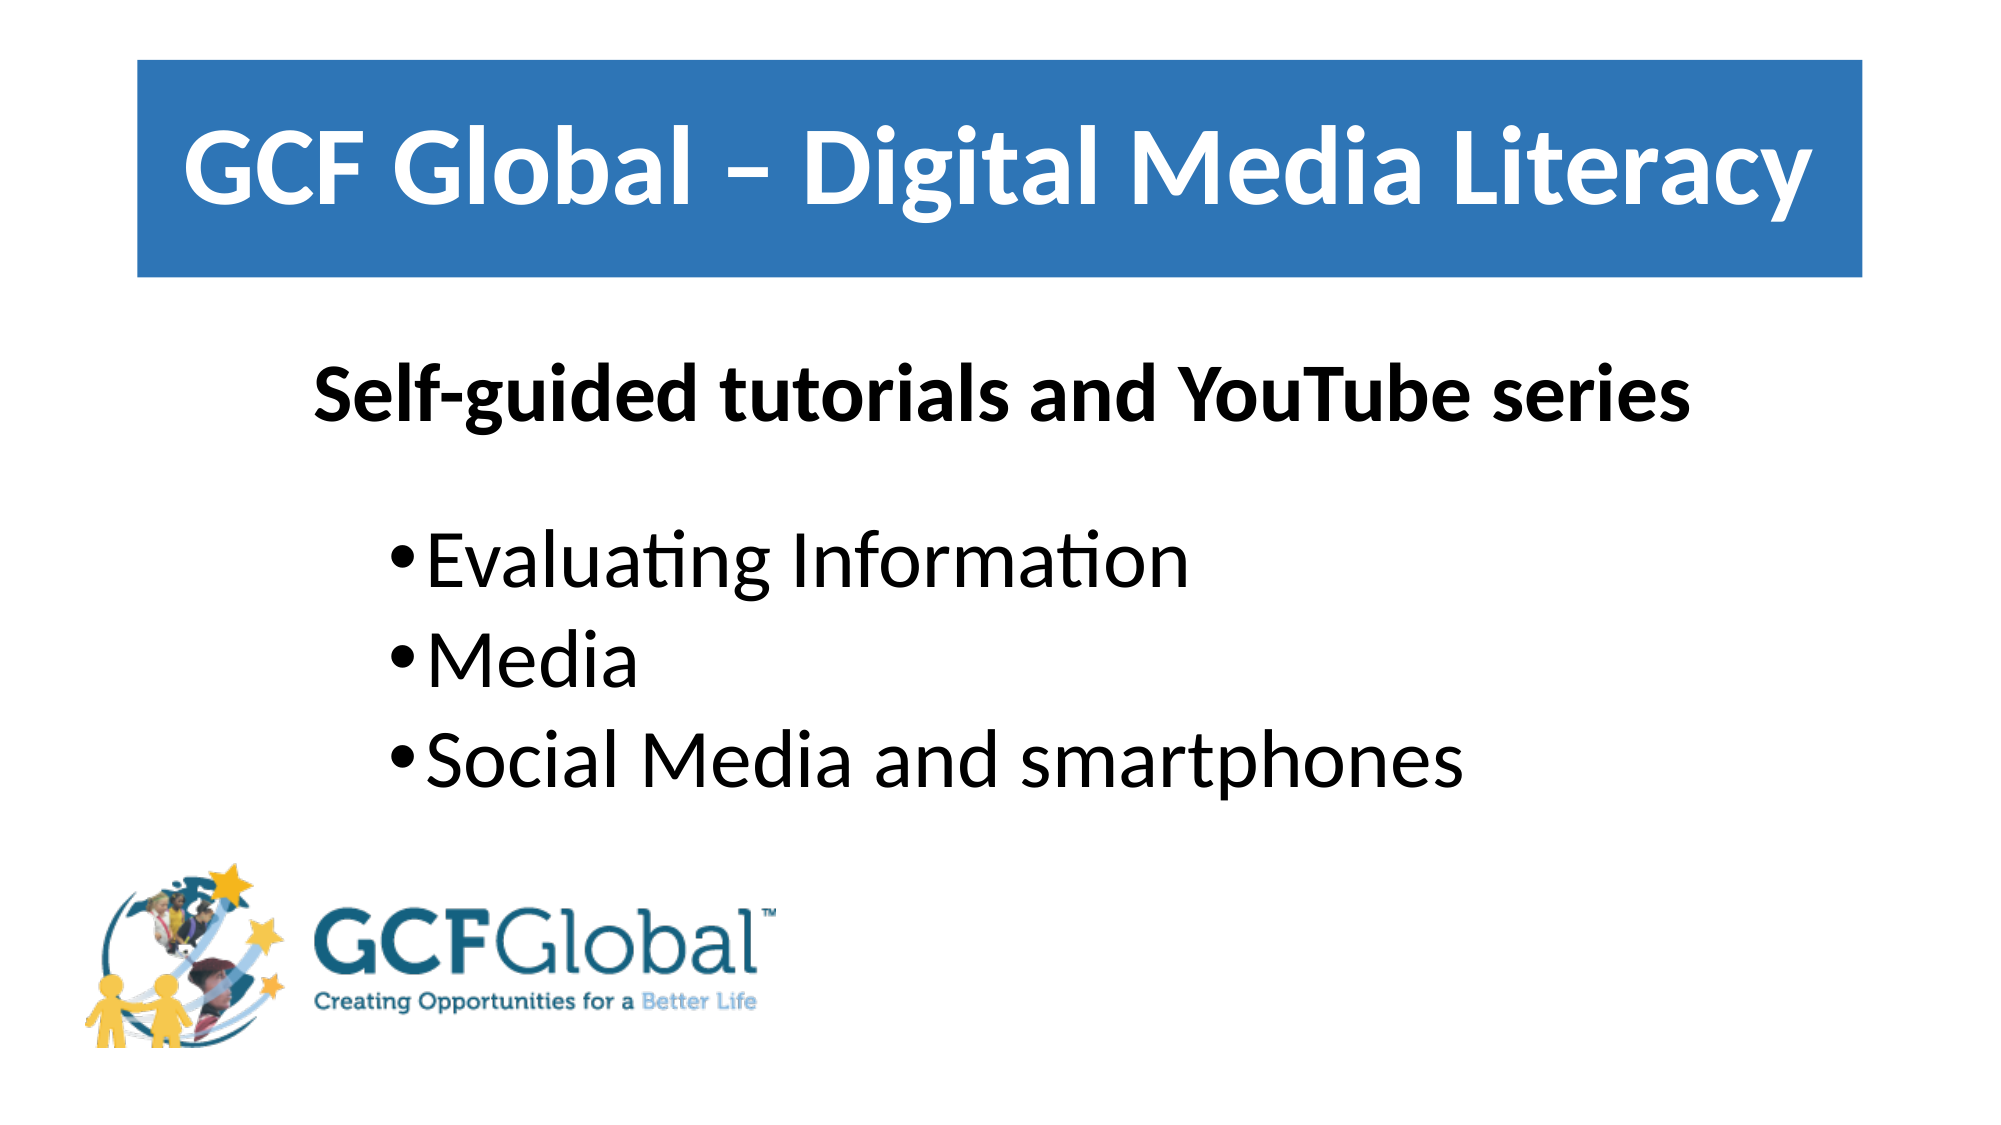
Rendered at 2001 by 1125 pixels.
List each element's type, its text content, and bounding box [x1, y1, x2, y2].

picture [85, 862, 776, 1049]
title GCF Global – Digital Media Literacy [137, 59, 1863, 278]
list Self-guided tutorials and YouTube series Evaluating Information Media Social Media and smartphones [298, 341, 1885, 863]
